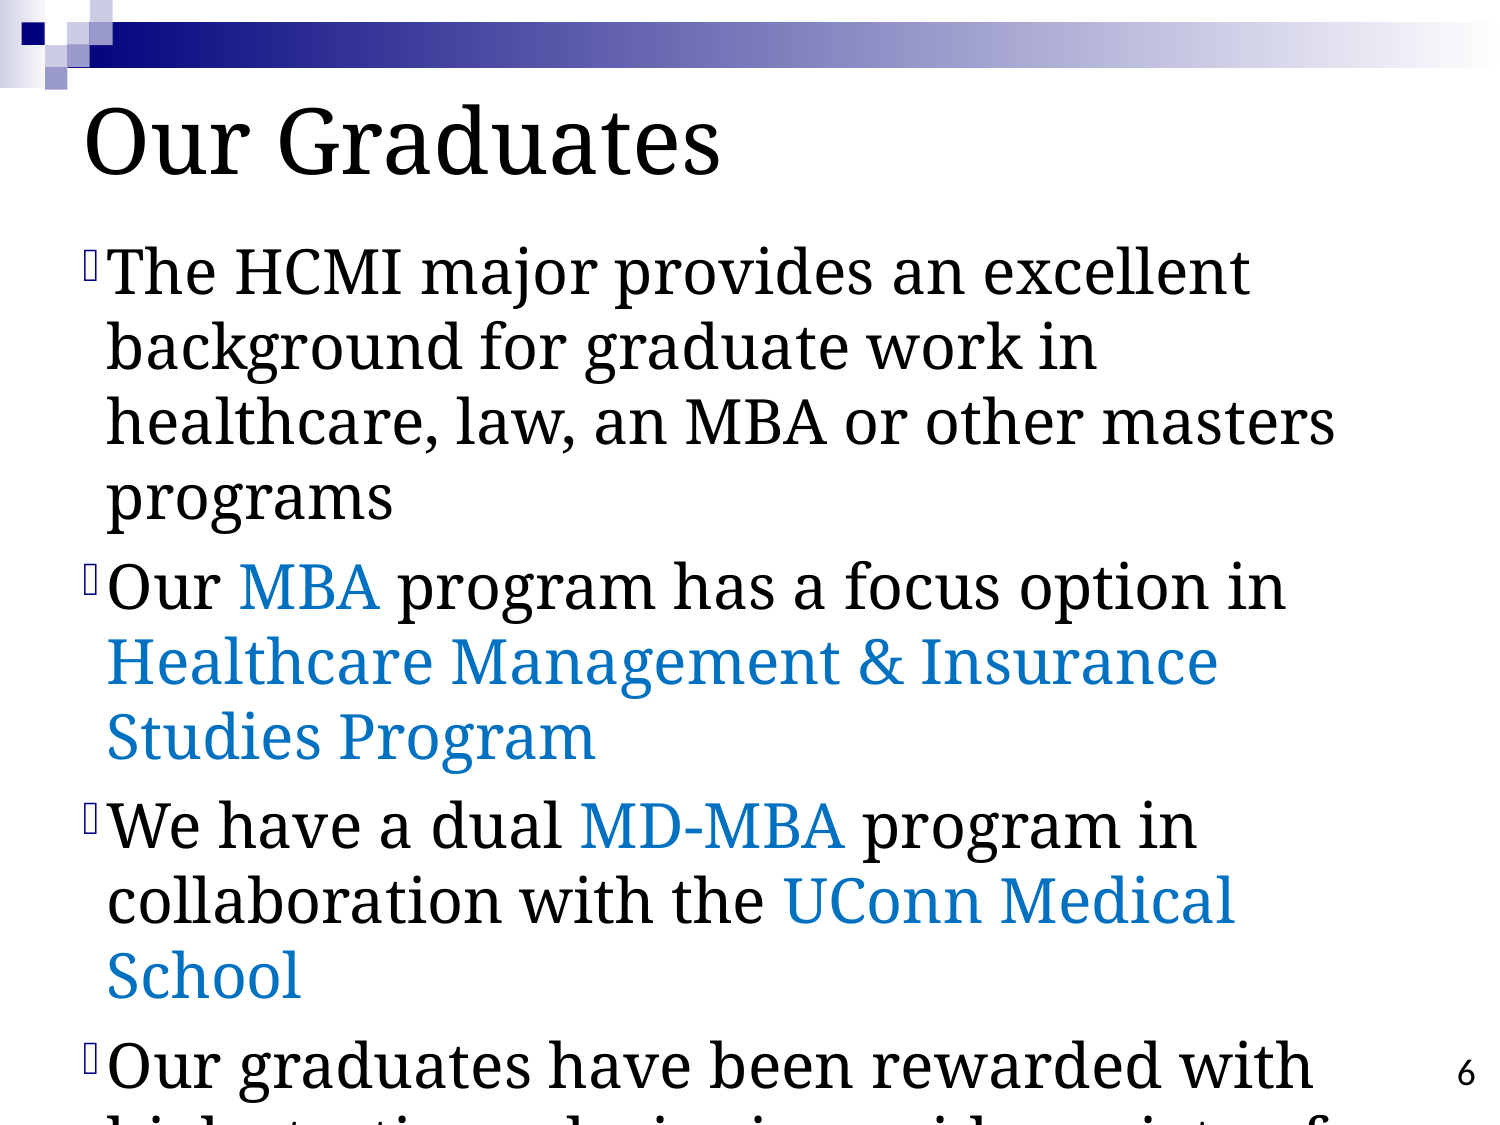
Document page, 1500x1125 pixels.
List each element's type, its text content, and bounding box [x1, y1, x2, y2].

text_box 6 [1309, 1049, 1484, 1100]
list The HCMI major provides an excellent background for graduate work in healthcare, law, an MBA or other masters programs Our MBA program has a focus option in Healthcare Management & Insurance Studies Program We have a dual MD-MBA program in collaboration with the UConn Medical School Our graduates have been rewarded with high starting salaries in a wide variety of employers. [75, 224, 1425, 1033]
title Our Graduates [75, 62, 1425, 213]
